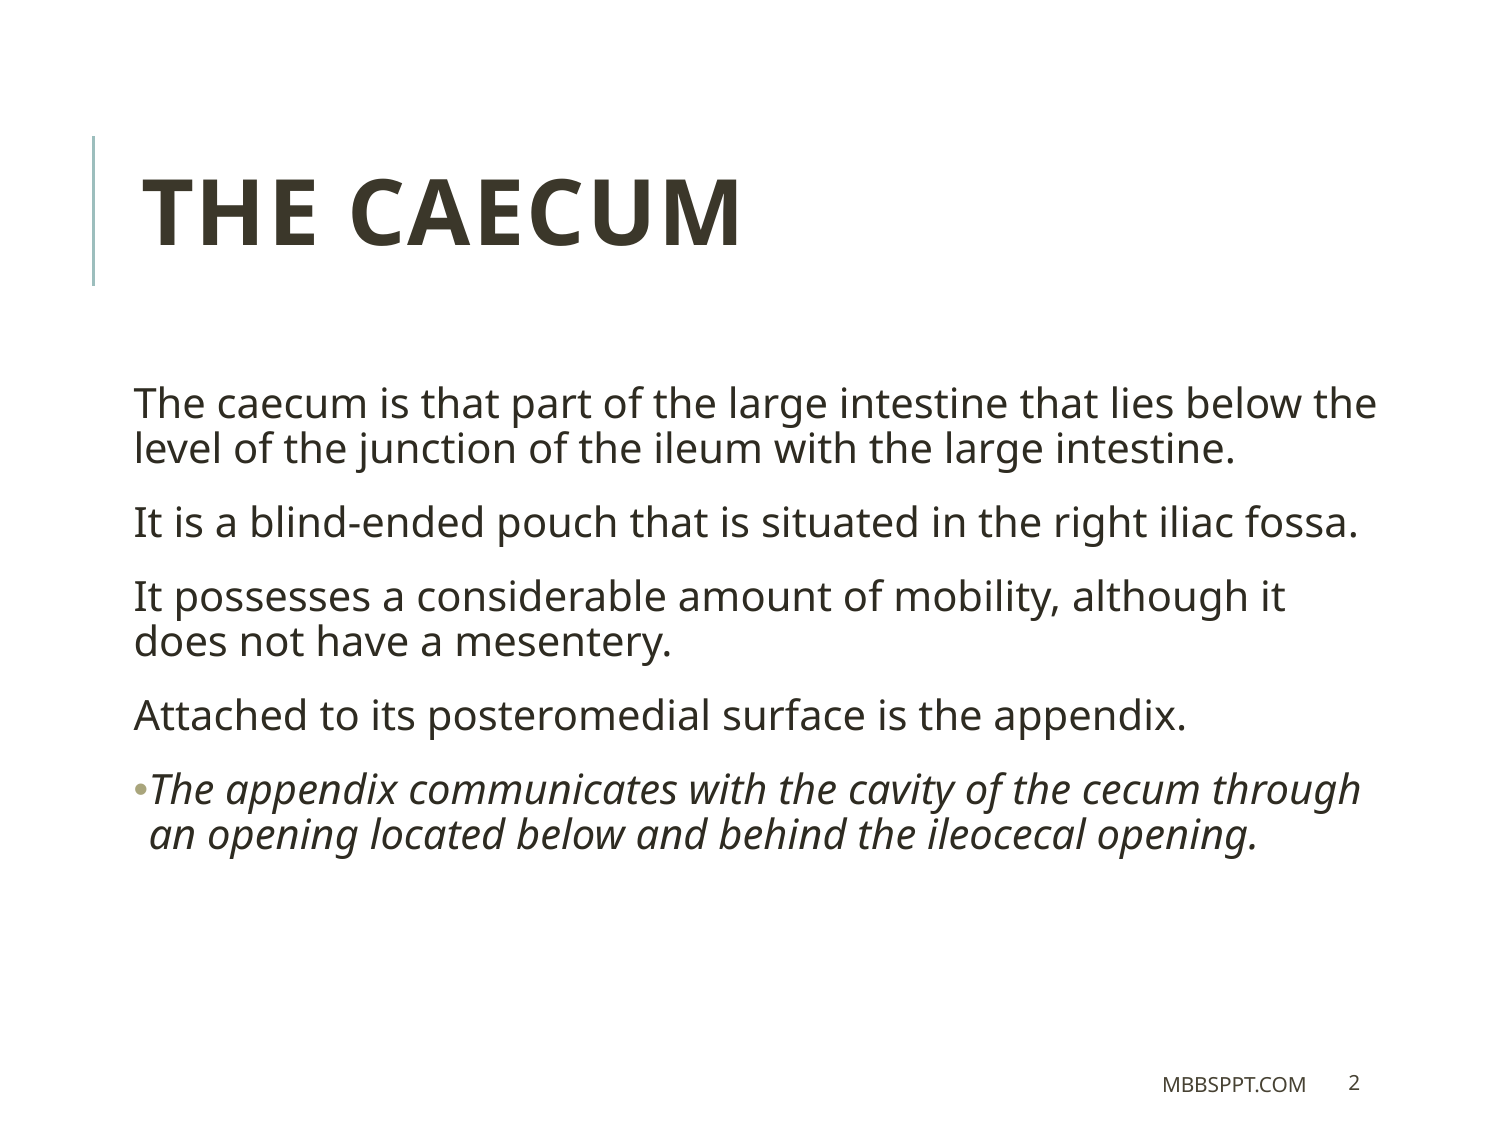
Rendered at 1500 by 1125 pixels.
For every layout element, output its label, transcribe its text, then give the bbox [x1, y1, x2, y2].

text_box The caecum [125, 95, 1322, 342]
text_box The caecum is that part of the large intestine that lies below the level of the junction of the ileum with the large intestine. It is a blind-ended pouch that is situated in the right iliac fossa. It possesses a considerable amount of mobility, although it does not have a mesentery. Attached to its posteromedial surface is the appendix. The appendix communicates with the cavity of the cecum through an opening located below and behind the ileocecal opening. [126, 374, 1388, 1035]
footer MBBSPPT.COM [595, 1061, 1322, 1107]
slide_number 2 [1333, 1061, 1454, 1107]
